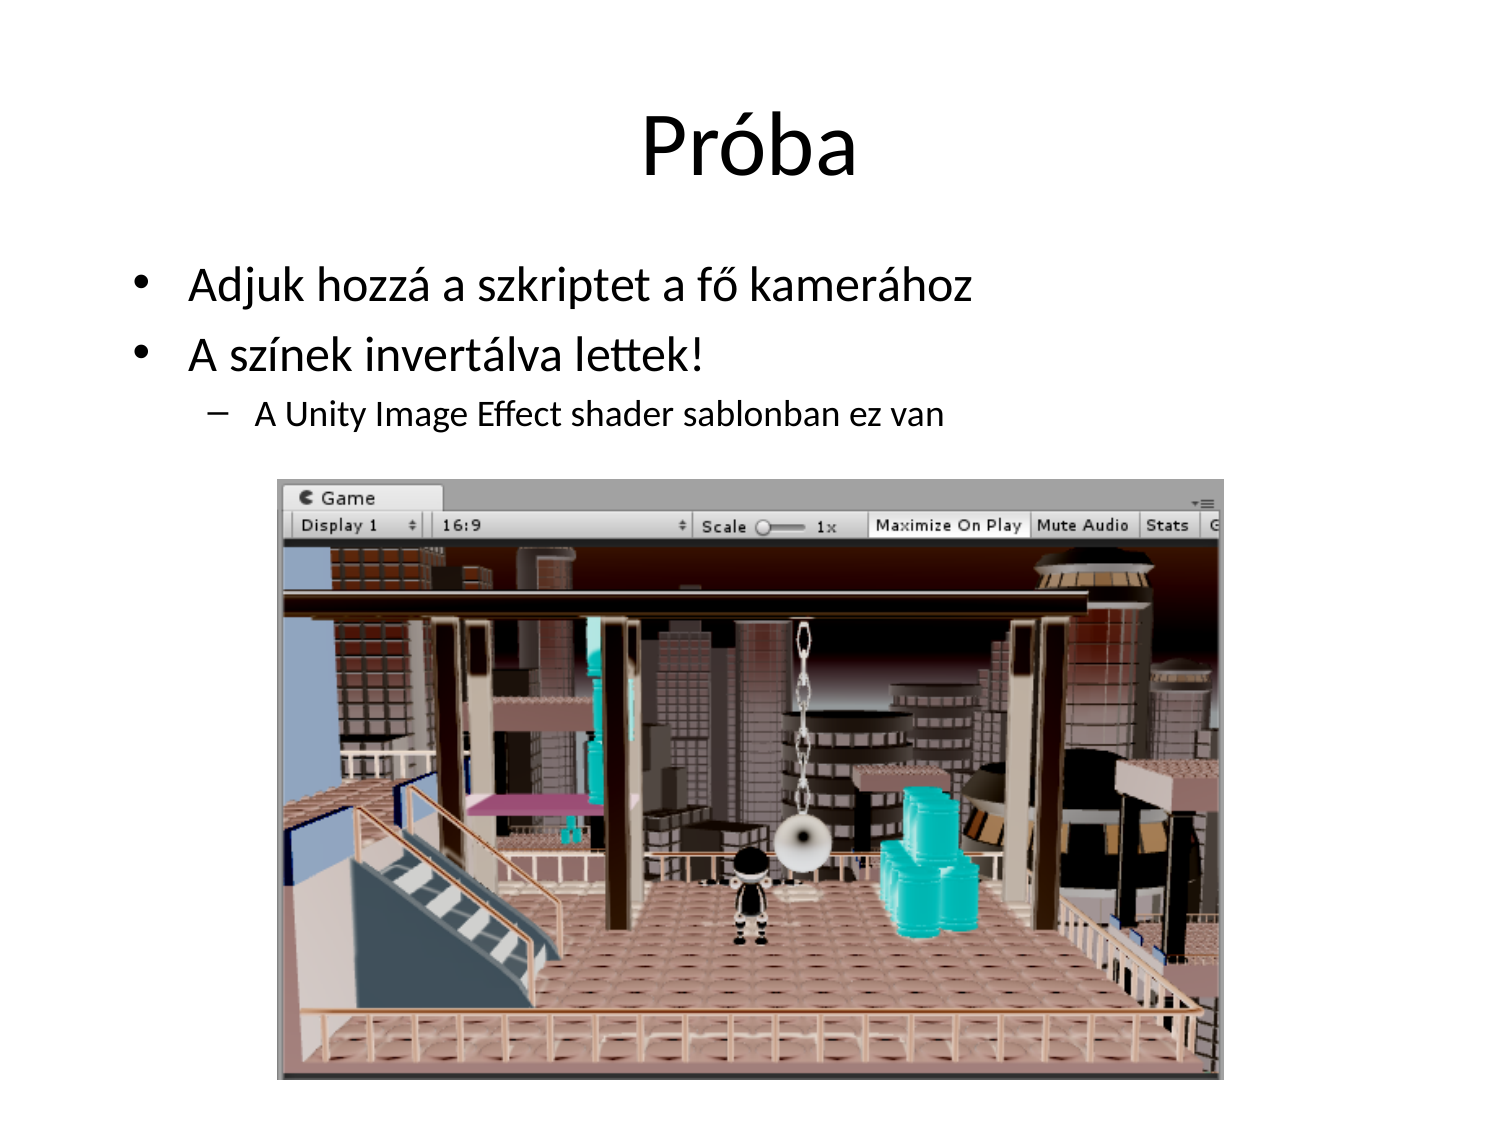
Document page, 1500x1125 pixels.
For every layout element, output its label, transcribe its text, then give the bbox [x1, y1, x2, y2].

title Próba [75, 45, 1425, 233]
list Adjuk hozzá a szkriptet a fő kamerához A színek invertálva lettek! A Unity Image Effect shader sablonban ez van [117, 243, 1341, 779]
picture [277, 479, 1224, 1080]
